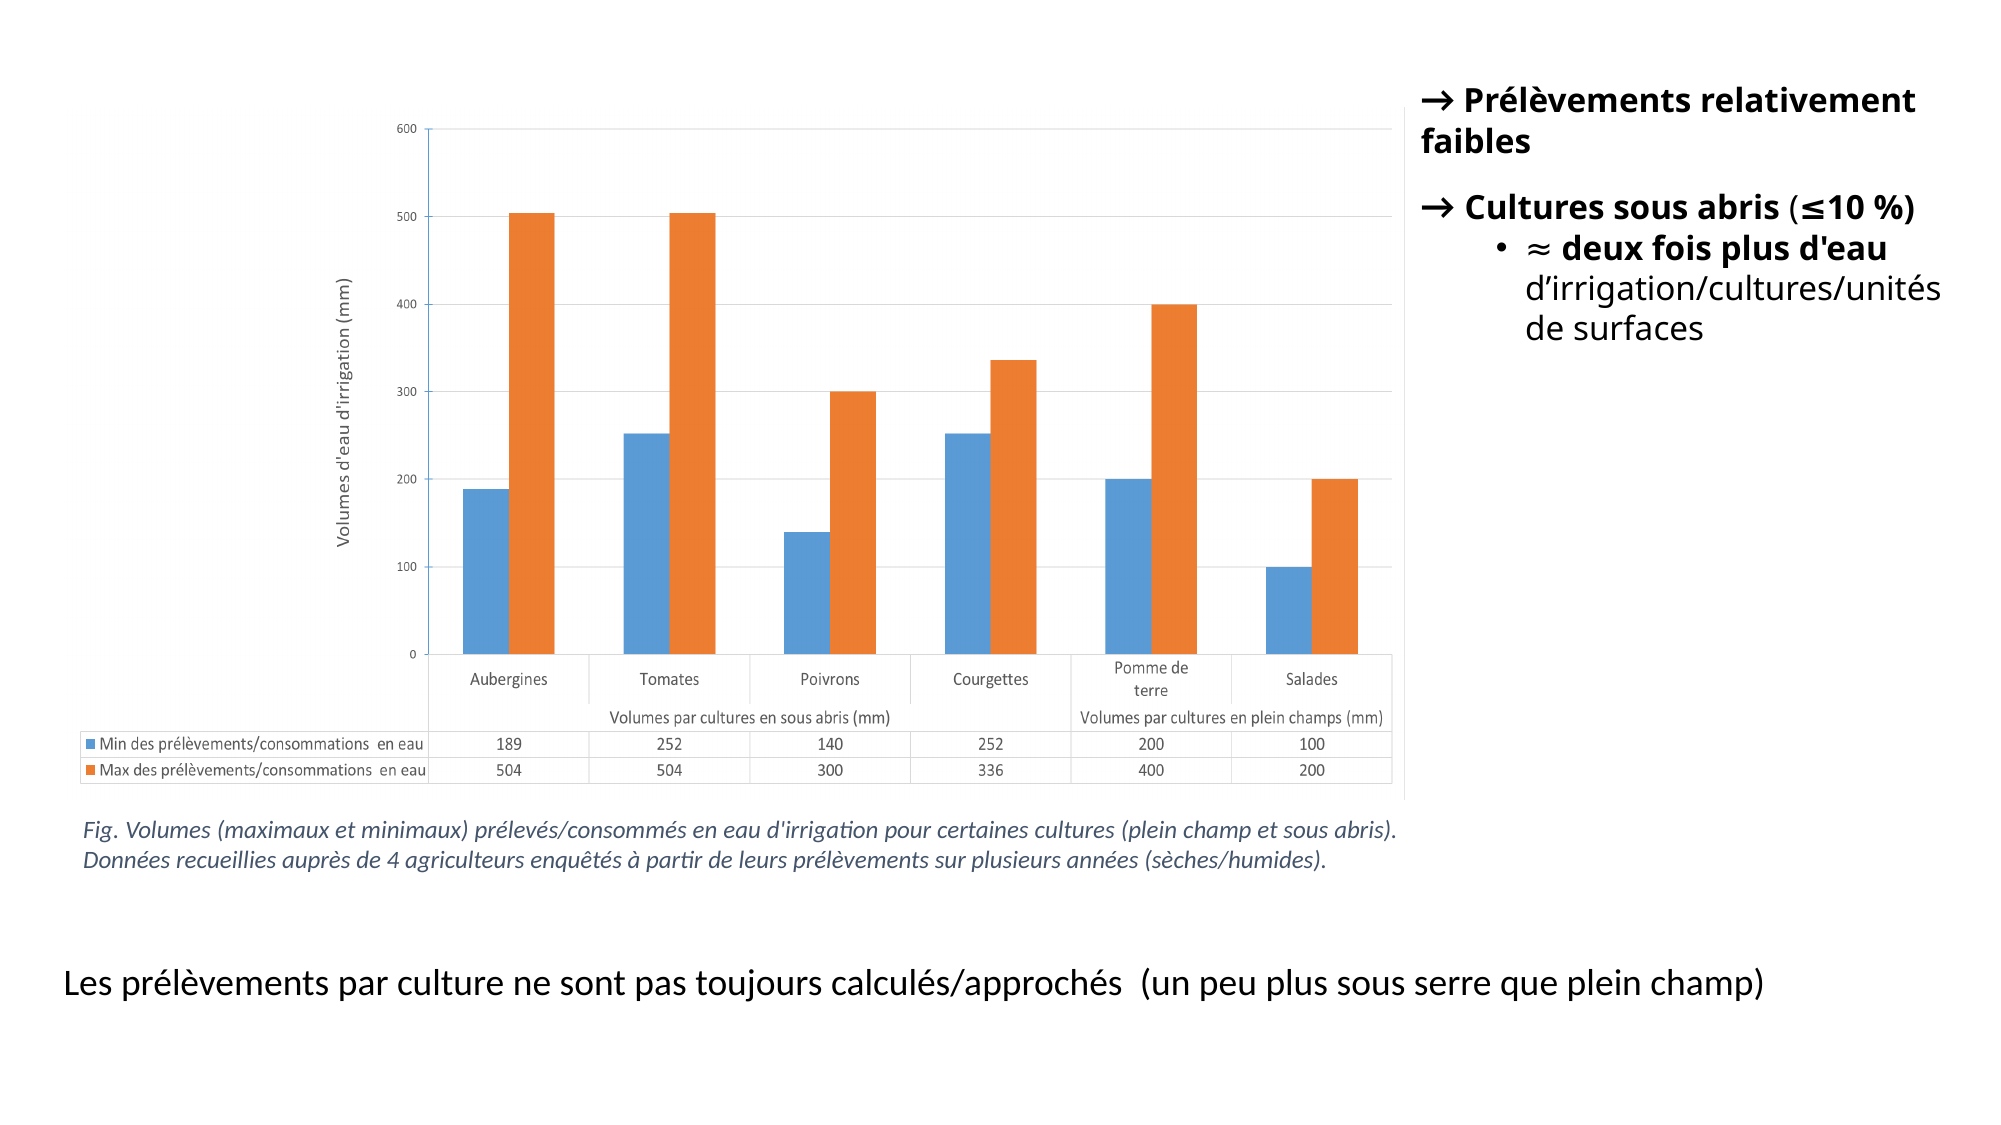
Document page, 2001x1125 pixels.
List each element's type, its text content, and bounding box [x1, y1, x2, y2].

text_box Les prélèvements par culture ne sont pas toujours calculés/approchés (un peu plus sous serre que plein champ) [48, 950, 1874, 1011]
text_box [65, 107, 1415, 882]
text_box → Prélèvements relativement faibles → Cultures sous abris (≤10 %) ≈ deux fois plus d'eau d’irrigation/cultures/unités de surfaces [1406, 67, 1975, 355]
